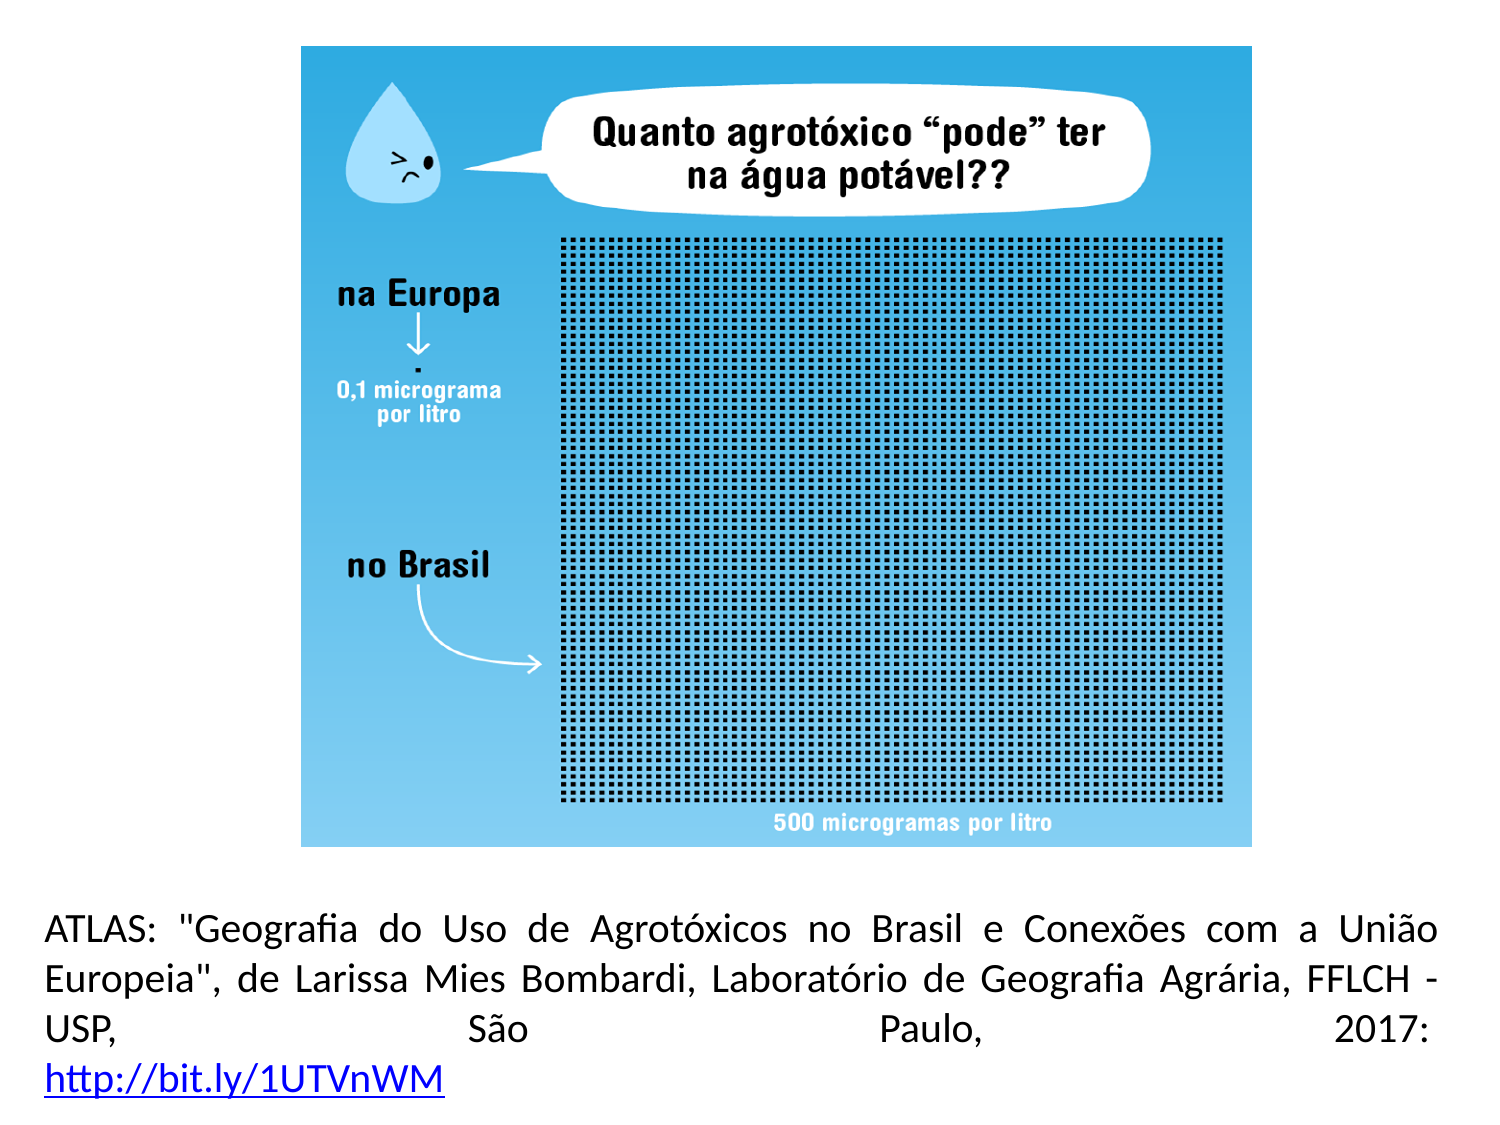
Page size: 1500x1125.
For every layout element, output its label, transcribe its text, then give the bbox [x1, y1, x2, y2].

list ATLAS: "Geografia do Uso de Agrotóxicos no Brasil e Conexões com a União Europeia", de Larissa Mies Bombardi, Laboratório de Geografia Agrária, FFLCH - USP, São Paulo, 2017: http://bit.ly/1UTVnWM [29, 893, 1455, 1125]
picture [300, 46, 1253, 847]
